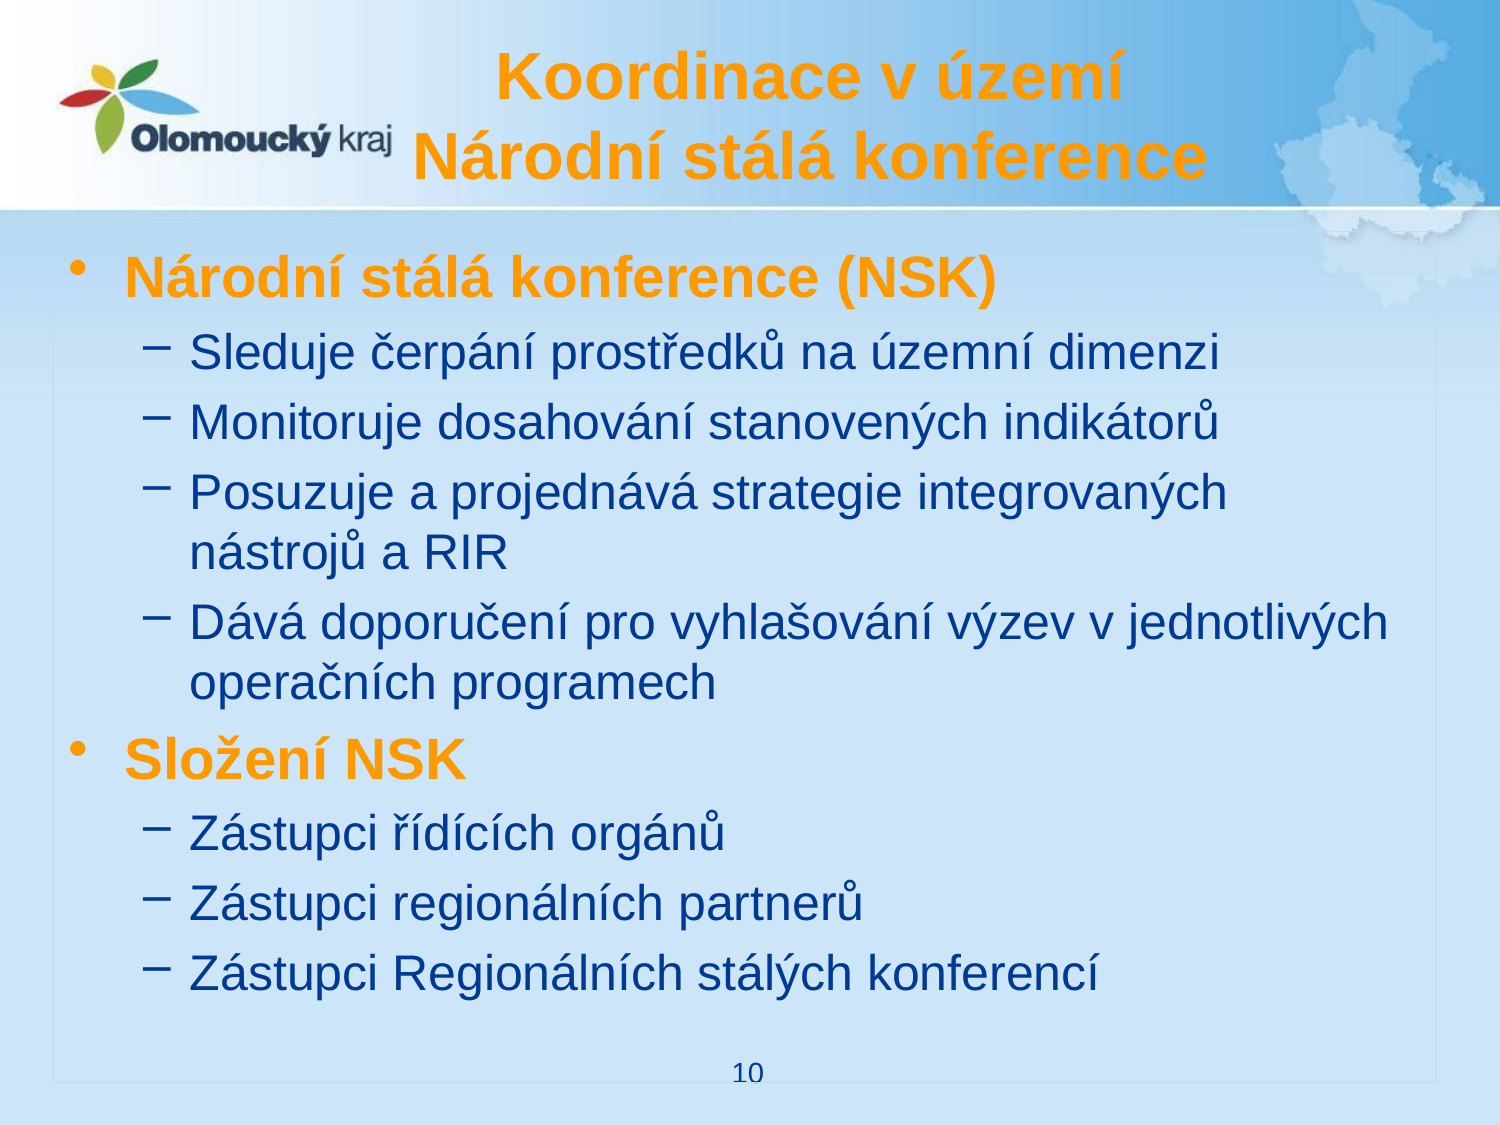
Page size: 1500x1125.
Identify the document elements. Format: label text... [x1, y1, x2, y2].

slide_number 10 [572, 1046, 923, 1125]
title Koordinace v území Národní stálá konference [363, 19, 1258, 207]
list Národní stálá konference (NSK) Sleduje čerpání prostředků na územní dimenzi Monitoruje dosahování stanovených indikátorů Posuzuje a projednává strategie integrovaných nástrojů a RIR Dává doporučení pro vyhlašování výzev v jednotlivých operačních programech Složení NSK Zástupci řídících orgánů Zástupci regionálních partnerů Zástupci Regionálních stálých konferencí [53, 231, 1436, 1083]
picture [0, 0, 1500, 1125]
